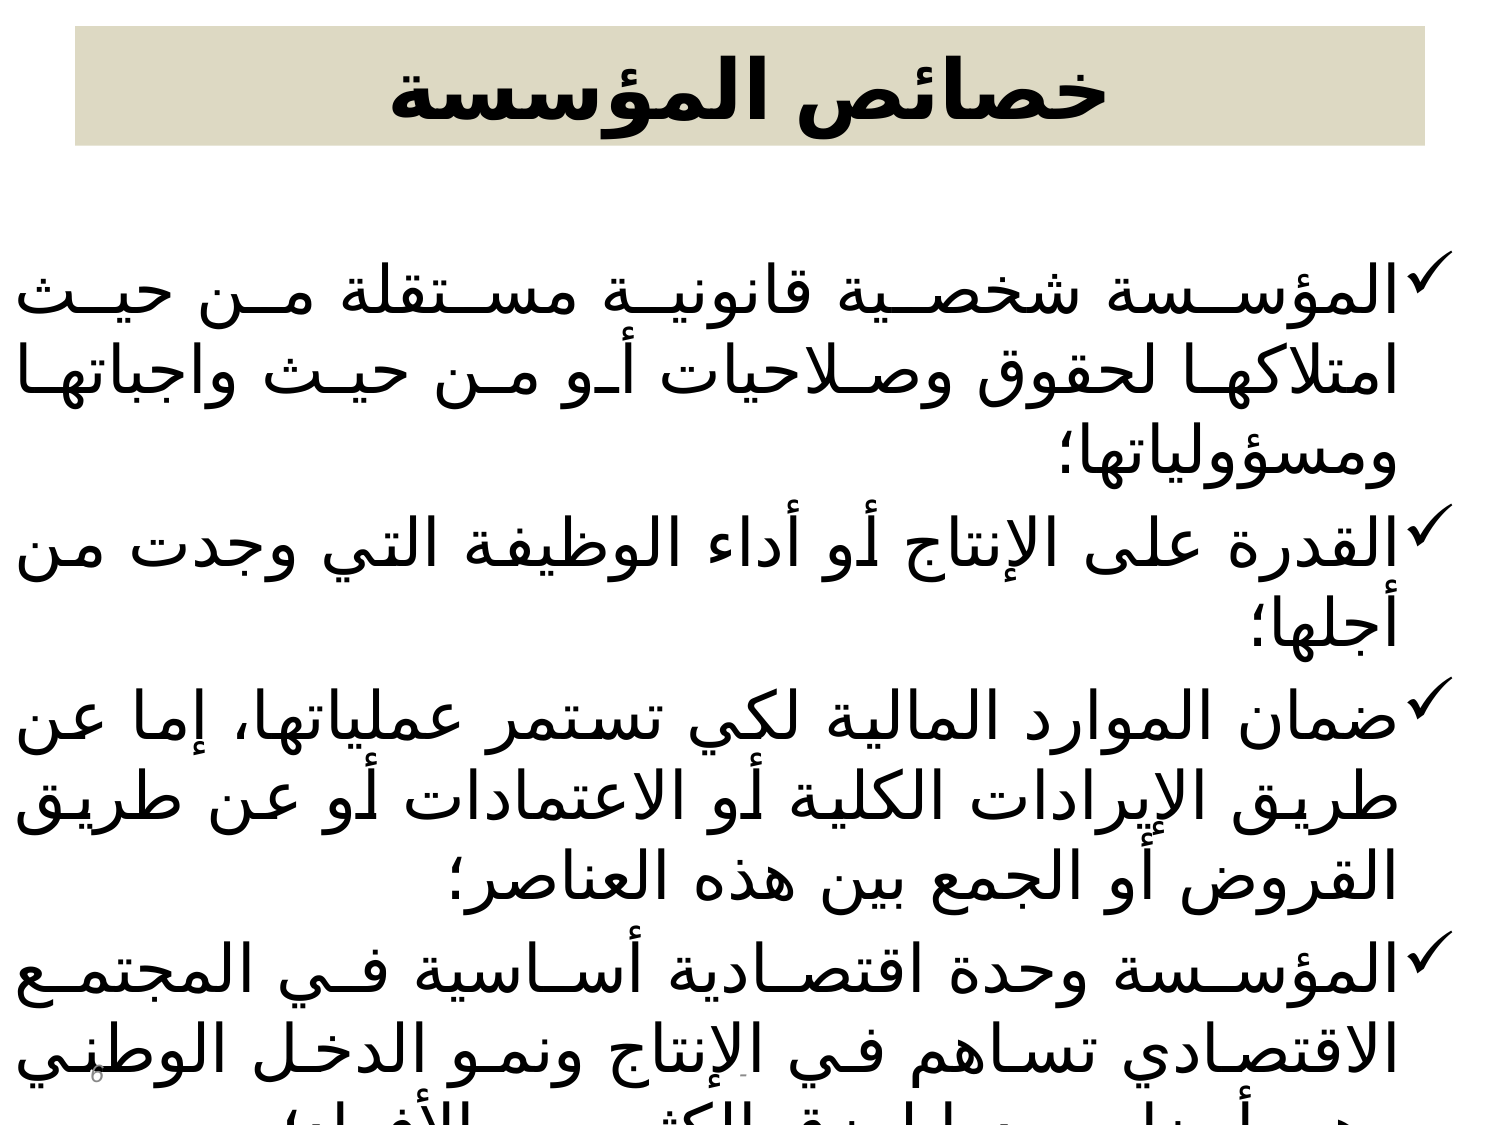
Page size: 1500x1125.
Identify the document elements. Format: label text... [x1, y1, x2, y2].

title خصائص المؤسسة [75, 26, 1425, 145]
footer - [512, 1042, 988, 1103]
list المؤسسة شخصية قانونية مستقلة من حيث امتلاكها لحقوق وصلاحيات أو من حيث واجباتها ومسؤولياتها؛ القدرة على الإنتاج أو أداء الوظيفة التي وجدت من أجلها؛ ضمان الموارد المالية لكي تستمر عملياتها، إما عن طريق الإيرادات الكلية أو الاعتمادات أو عن طريق القروض أو الجمع بين هذه العناصر؛ المؤسسة وحدة اقتصادية أساسية في المجتمع الاقتصادي تساهم في الإنتاج ونمو الدخل الوطني وهي أيضا مصدرا لرزق الكثير من الأفراد؛ [0, 145, 1473, 1078]
slide_number 6 [75, 1042, 425, 1103]
